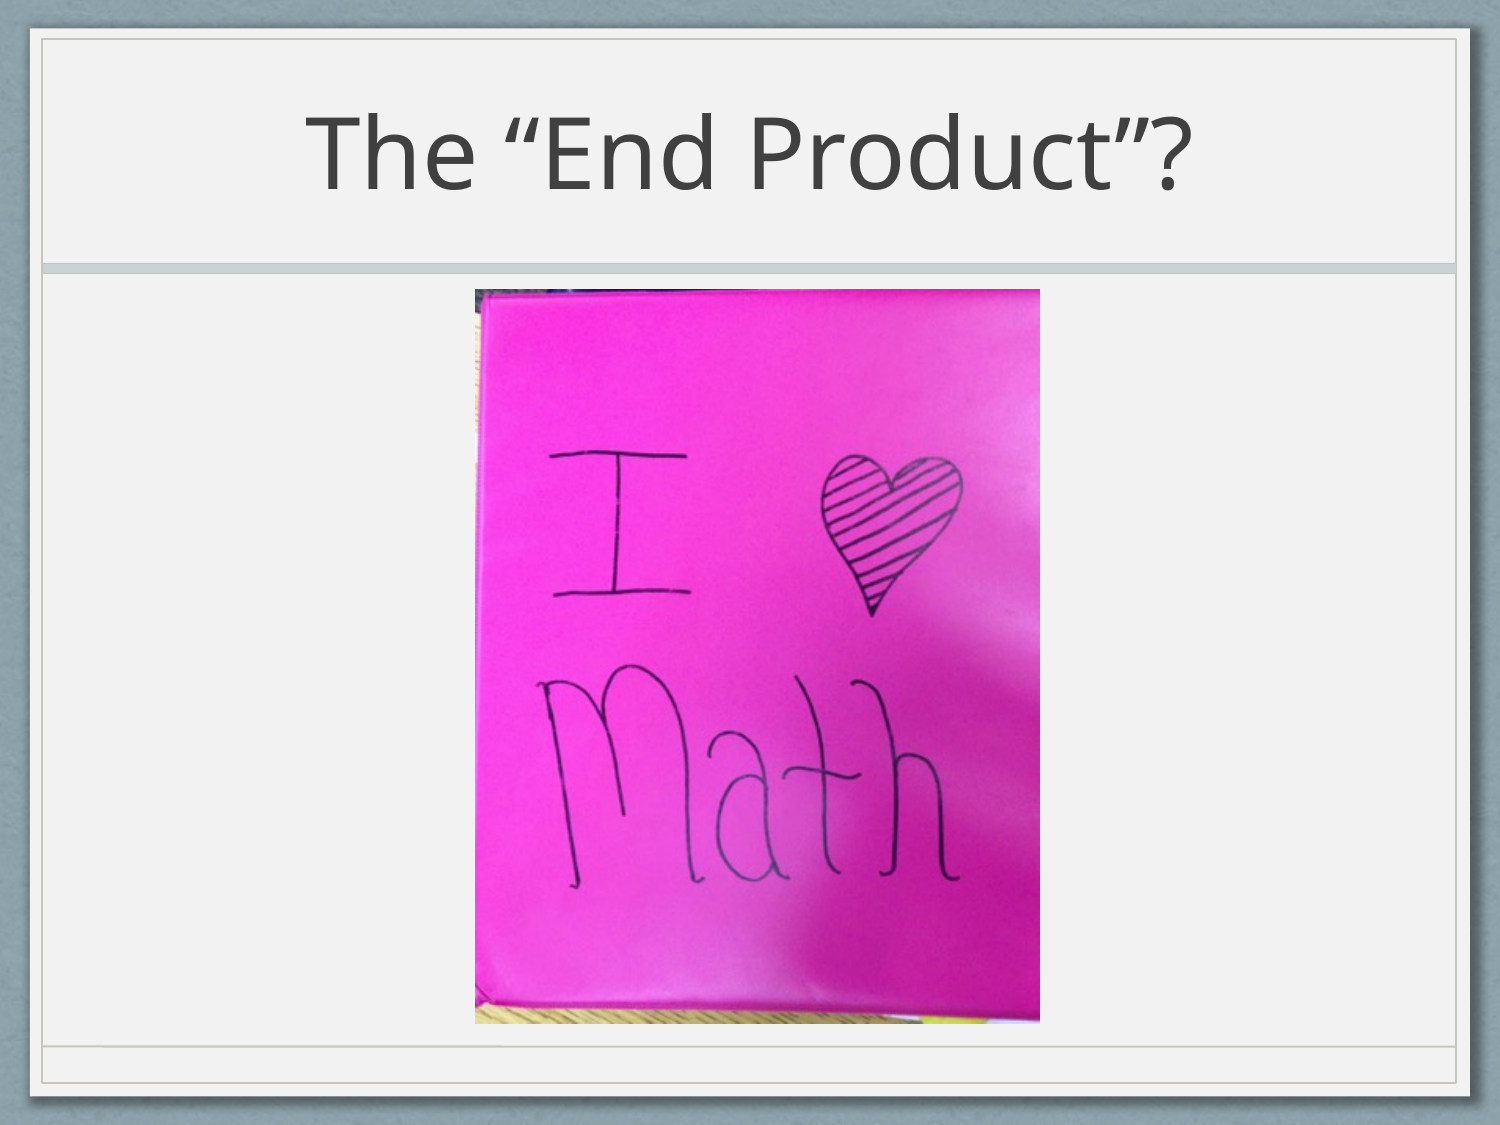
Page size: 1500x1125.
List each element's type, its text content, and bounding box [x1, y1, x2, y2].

title The “End Product”? [147, 40, 1353, 260]
picture [475, 289, 1041, 1025]
